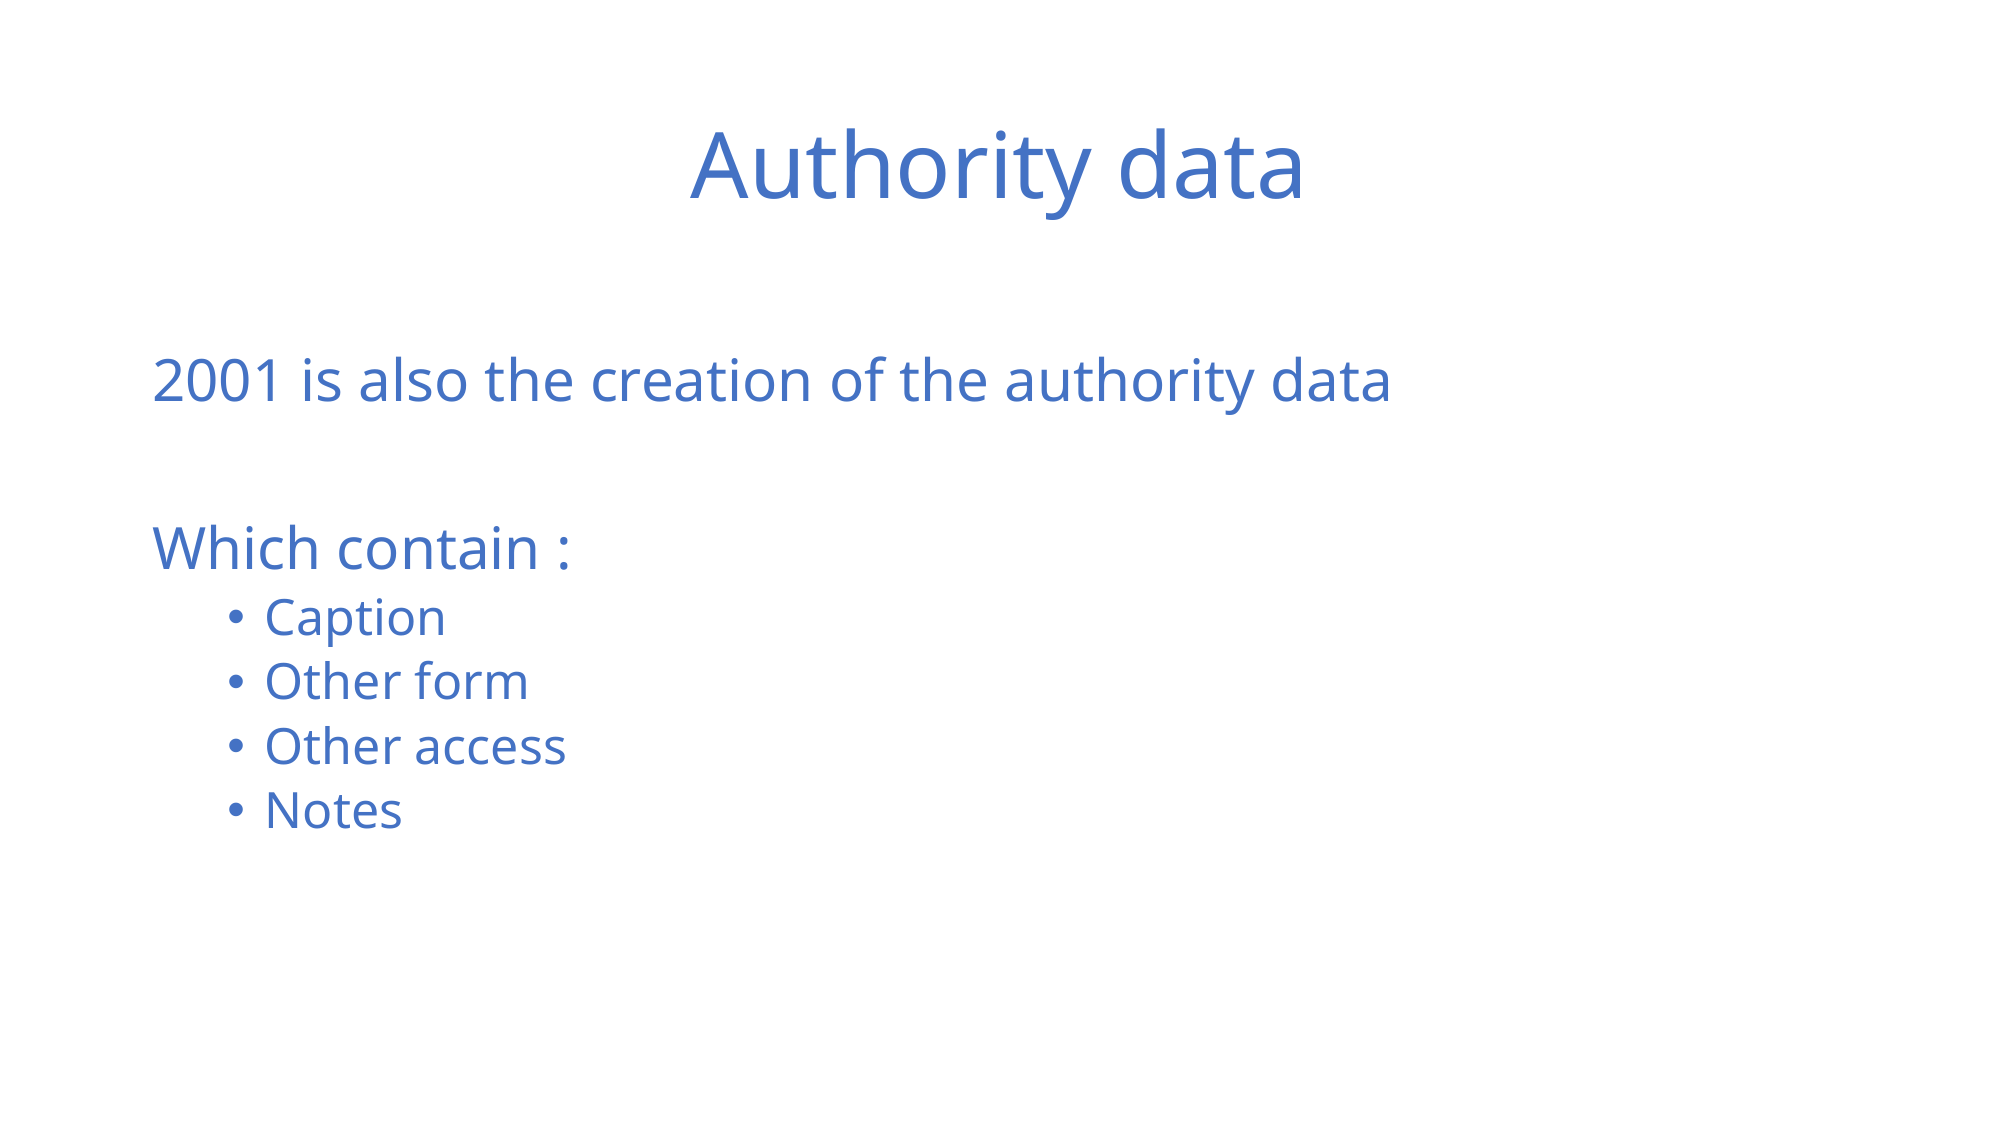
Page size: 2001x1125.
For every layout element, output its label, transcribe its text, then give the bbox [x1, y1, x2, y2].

title Authority data [137, 59, 1863, 278]
list 2001 is also the creation of the authority data Which contain : Caption Other form Other access Notes [137, 344, 1863, 1014]
